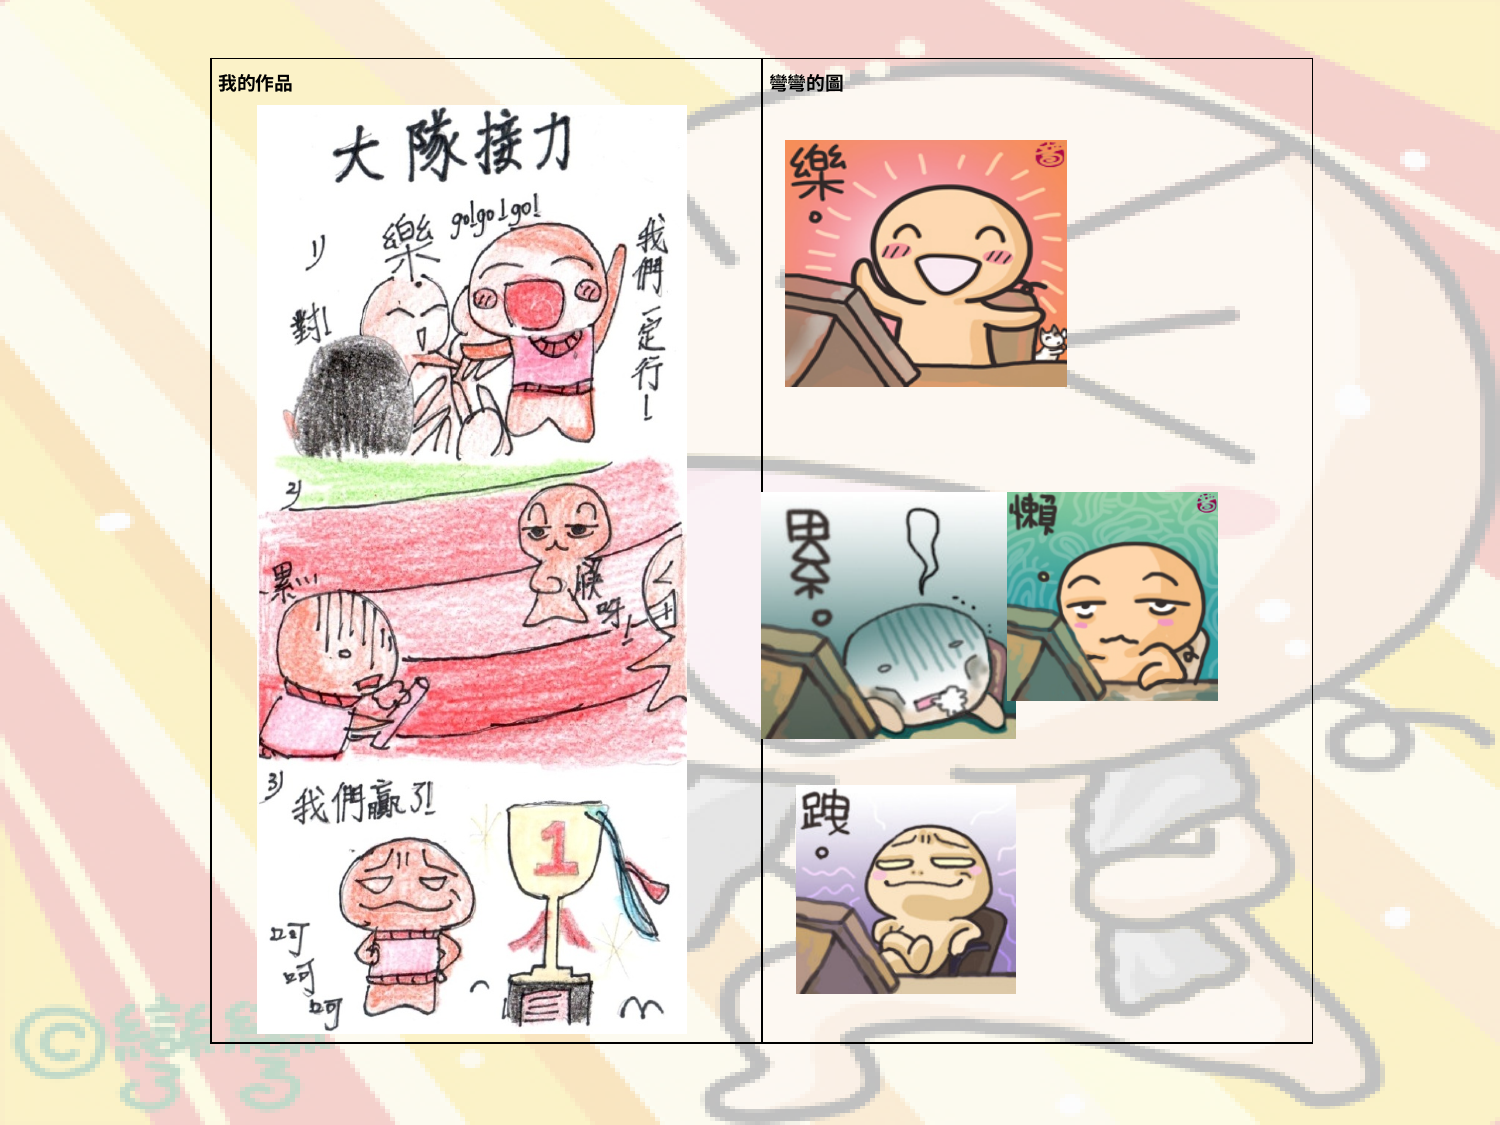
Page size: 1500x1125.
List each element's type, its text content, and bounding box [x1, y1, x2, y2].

picture [784, 140, 1067, 387]
picture [761, 491, 1218, 739]
table_header 彎彎的圖 [763, 59, 1312, 1042]
table_header 我的作品 [212, 59, 761, 1042]
picture [257, 105, 688, 1034]
picture [796, 784, 1016, 994]
